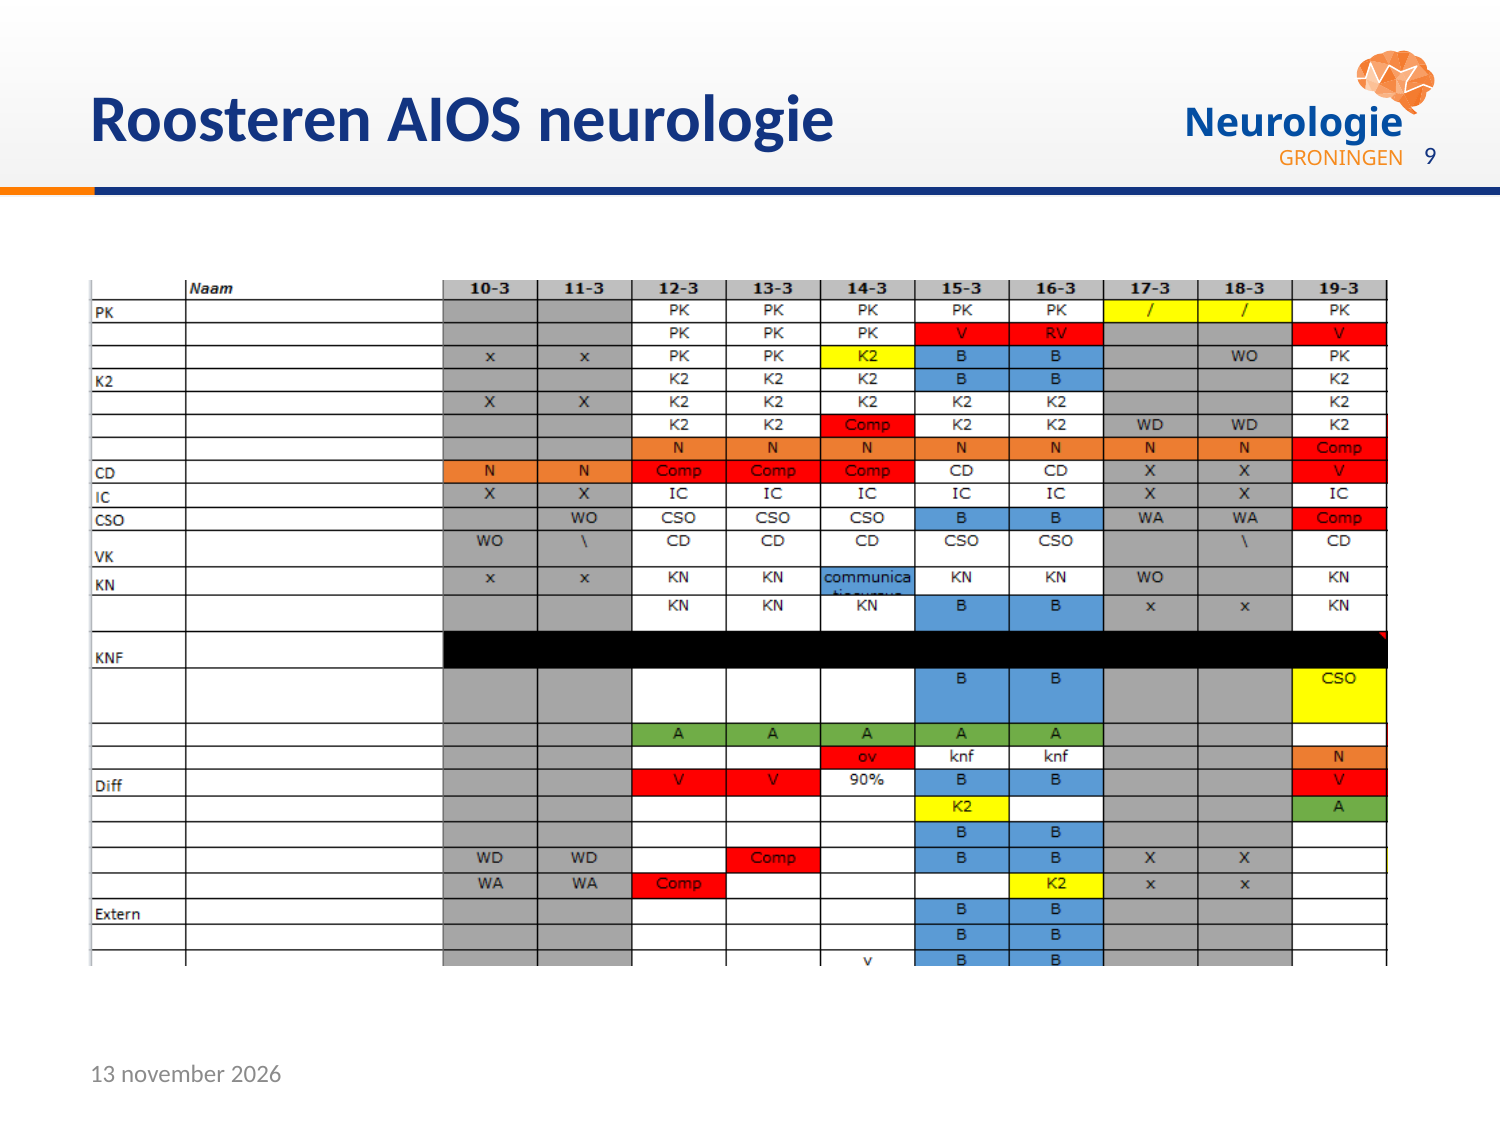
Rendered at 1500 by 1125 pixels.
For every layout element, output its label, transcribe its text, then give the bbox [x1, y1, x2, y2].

title Roosteren AIOS neurologie [75, 45, 1152, 185]
slide_number 9 [1151, 125, 1443, 185]
picture [0, 187, 1500, 195]
picture [88, 280, 1389, 966]
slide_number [75, 1042, 425, 1103]
